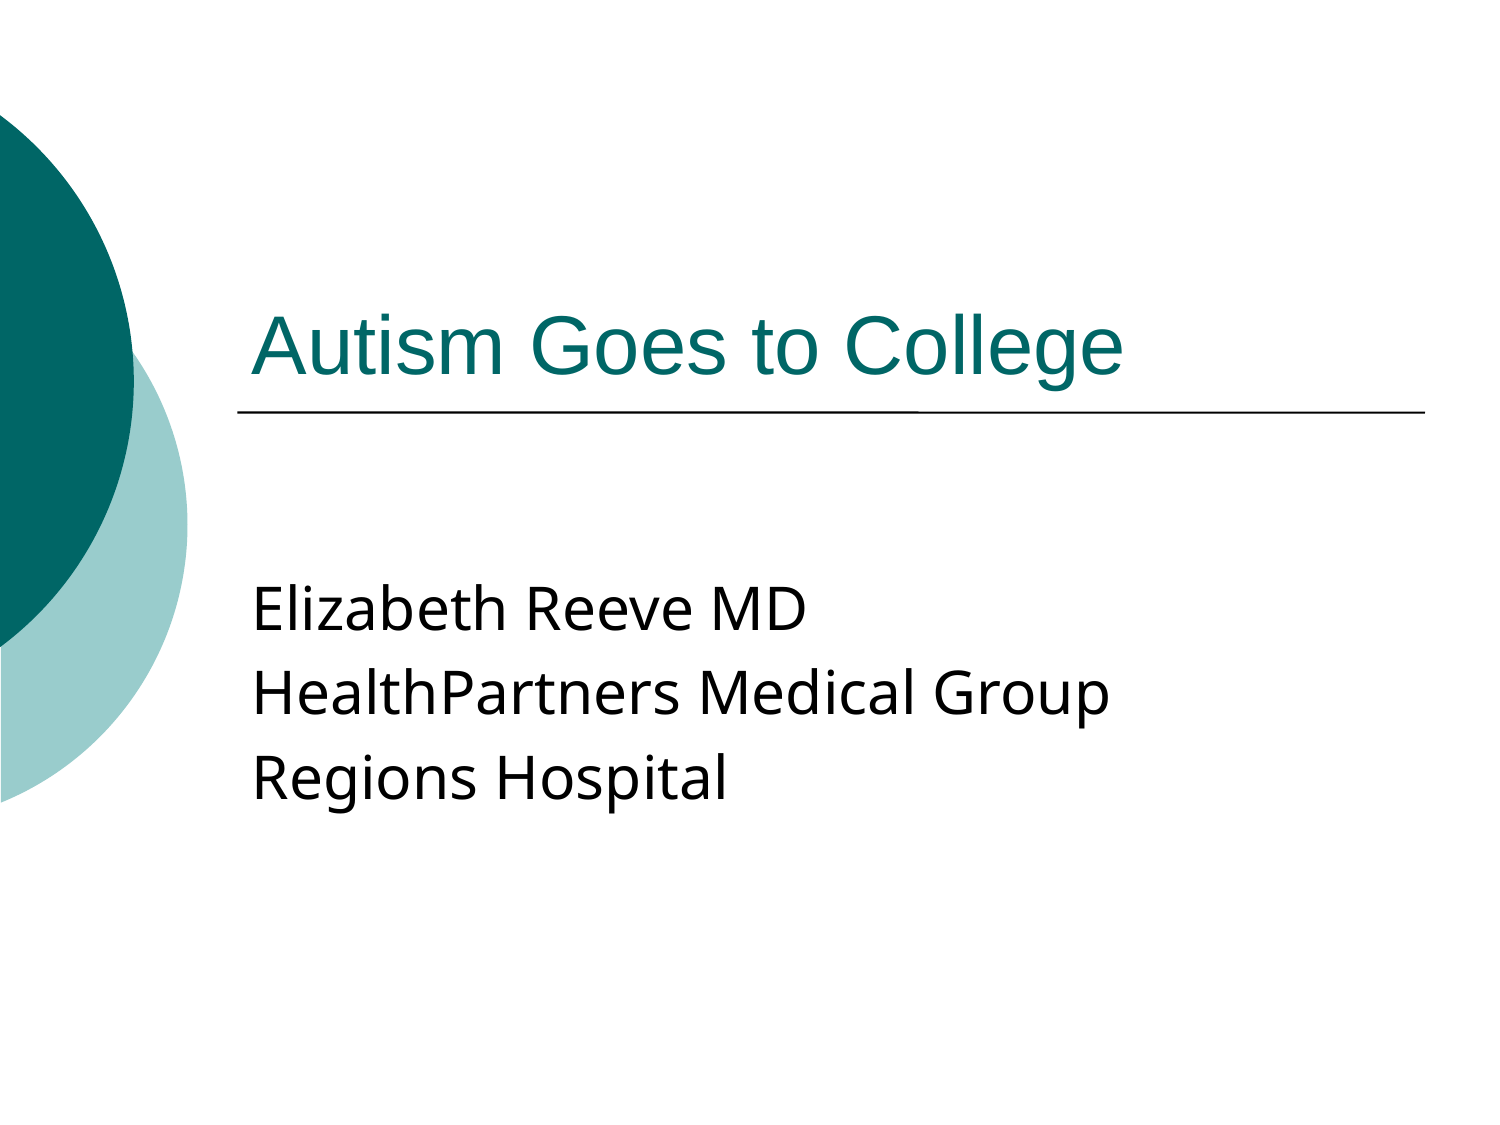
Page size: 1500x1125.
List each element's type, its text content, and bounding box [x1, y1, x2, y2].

title Autism Goes to College [236, 161, 1425, 399]
subtitle Elizabeth Reeve MD HealthPartners Medical Group Regions Hospital [236, 562, 1425, 850]
